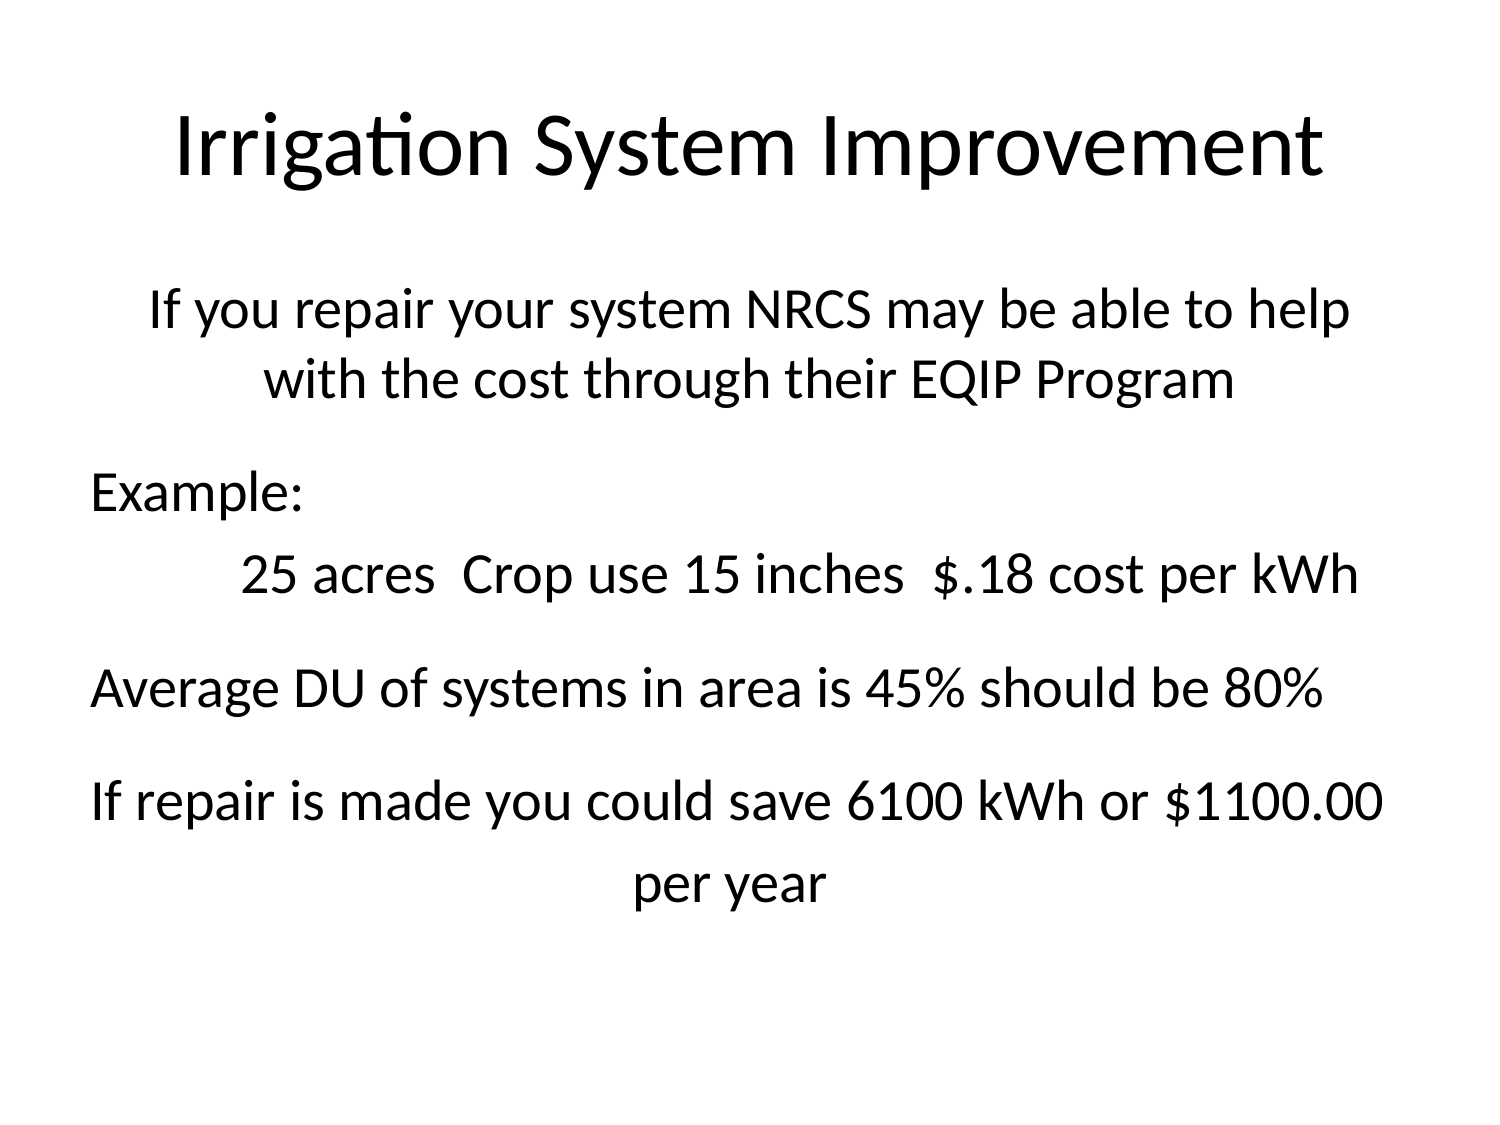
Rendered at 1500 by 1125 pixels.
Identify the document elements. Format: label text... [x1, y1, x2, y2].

title Irrigation System Improvement [75, 45, 1425, 233]
list If you repair your system NRCS may be able to help with the cost through their EQIP Program Example: 25 acres Crop use 15 inches $.18 cost per kWh Average DU of systems in area is 45% should be 80% If repair is made you could save 6100 kWh or $1100.00 per year [75, 262, 1425, 1005]
